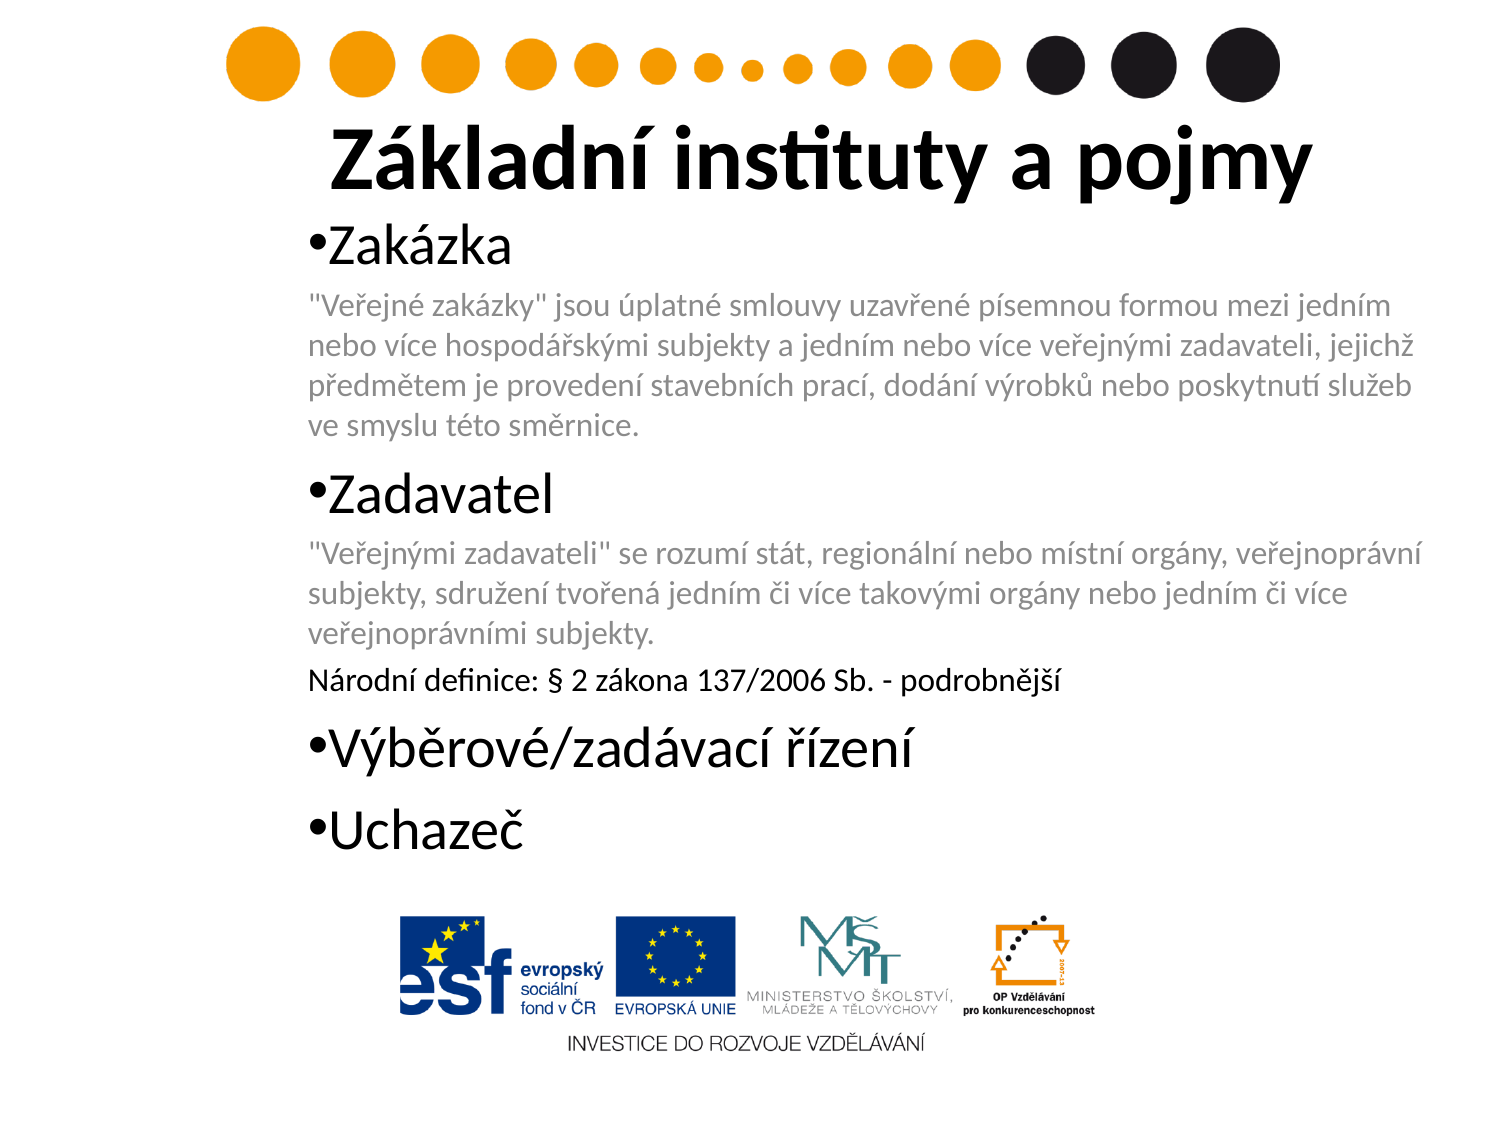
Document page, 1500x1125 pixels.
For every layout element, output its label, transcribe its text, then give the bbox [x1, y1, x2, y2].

subtitle Zakázka "Veřejné zakázky" jsou úplatné smlouvy uzavřené písemnou formou mezi jedním nebo více hospodářskými subjekty a jedním nebo více veřejnými zadavateli, jejichž předmětem je provedení stavebních prací, dodání výrobků nebo poskytnutí služeb ve smyslu této směrnice. Zadavatel "Veřejnými zadavateli" se rozumí stát, regionální nebo místní orgány, veřejnoprávní subjekty, sdružení tvořená jedním či více takovými orgány nebo jedním či více veřejnoprávními subjekty. Národní definice: § 2 zákona 137/2006 Sb. - podrobnější Výběrové/zadávací řízení Uchazeč [292, 256, 1466, 926]
picture [398, 926, 1099, 1052]
picture [222, 23, 1282, 49]
title Základní instituty a pojmy [175, 49, 1470, 256]
